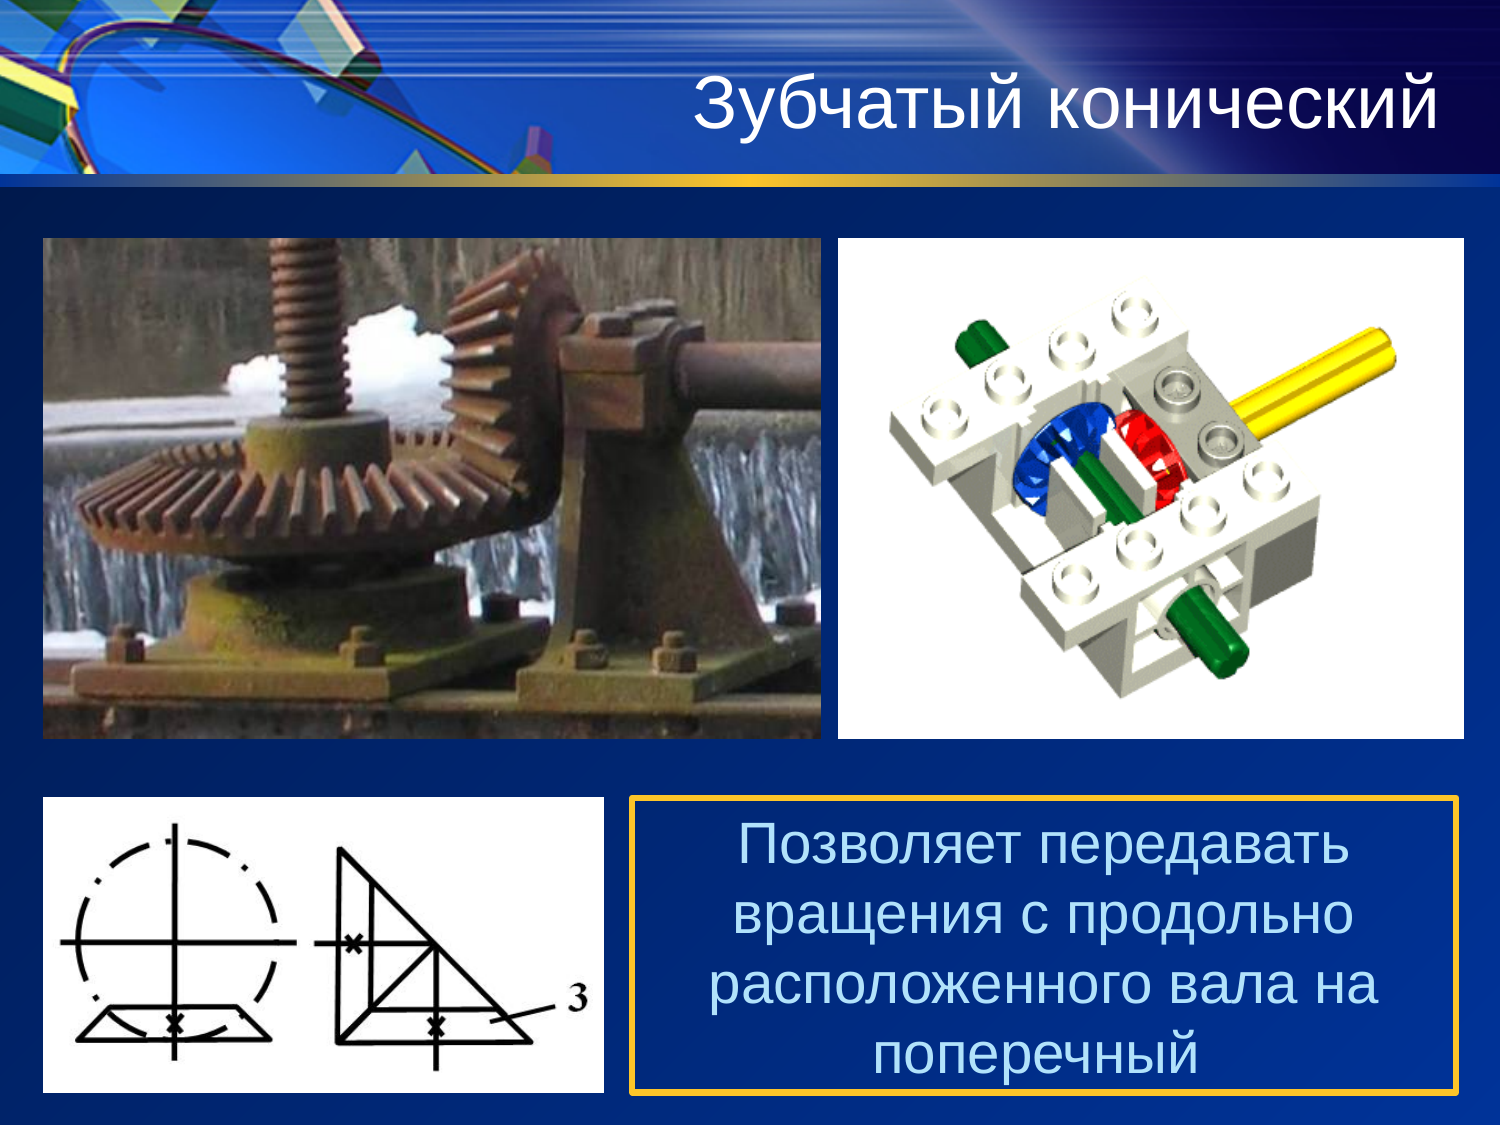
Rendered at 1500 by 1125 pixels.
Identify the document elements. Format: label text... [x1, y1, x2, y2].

text_box Позволяет передавать вращения с продольно расположенного вала на поперечный [632, 797, 1457, 1093]
picture [43, 238, 821, 740]
picture [0, 0, 1500, 175]
picture [43, 797, 604, 1093]
title Зубчатый конический [218, 52, 1457, 145]
picture [838, 238, 1464, 740]
